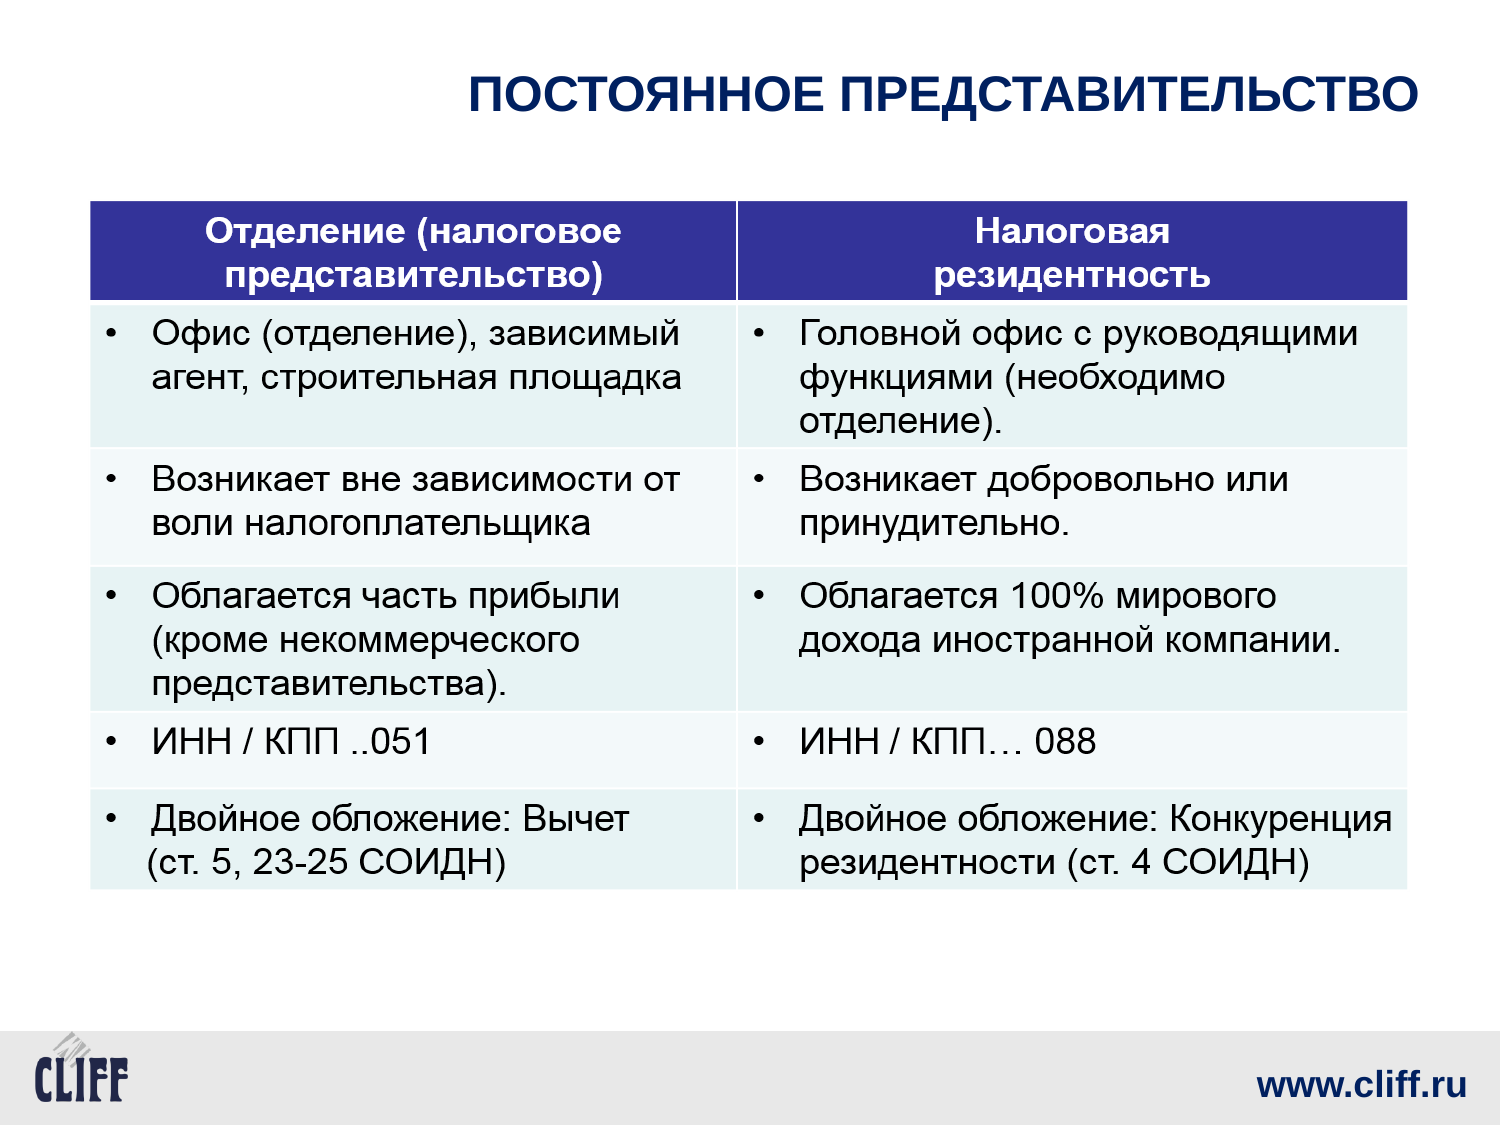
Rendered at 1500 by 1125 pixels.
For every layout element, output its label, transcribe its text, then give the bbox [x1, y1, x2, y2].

title ПОСТОЯННОЕ ПРЕДСТАВИТЕЛЬСТВО [35, 20, 1436, 163]
picture [88, 195, 1412, 906]
picture [0, 1030, 1500, 1125]
